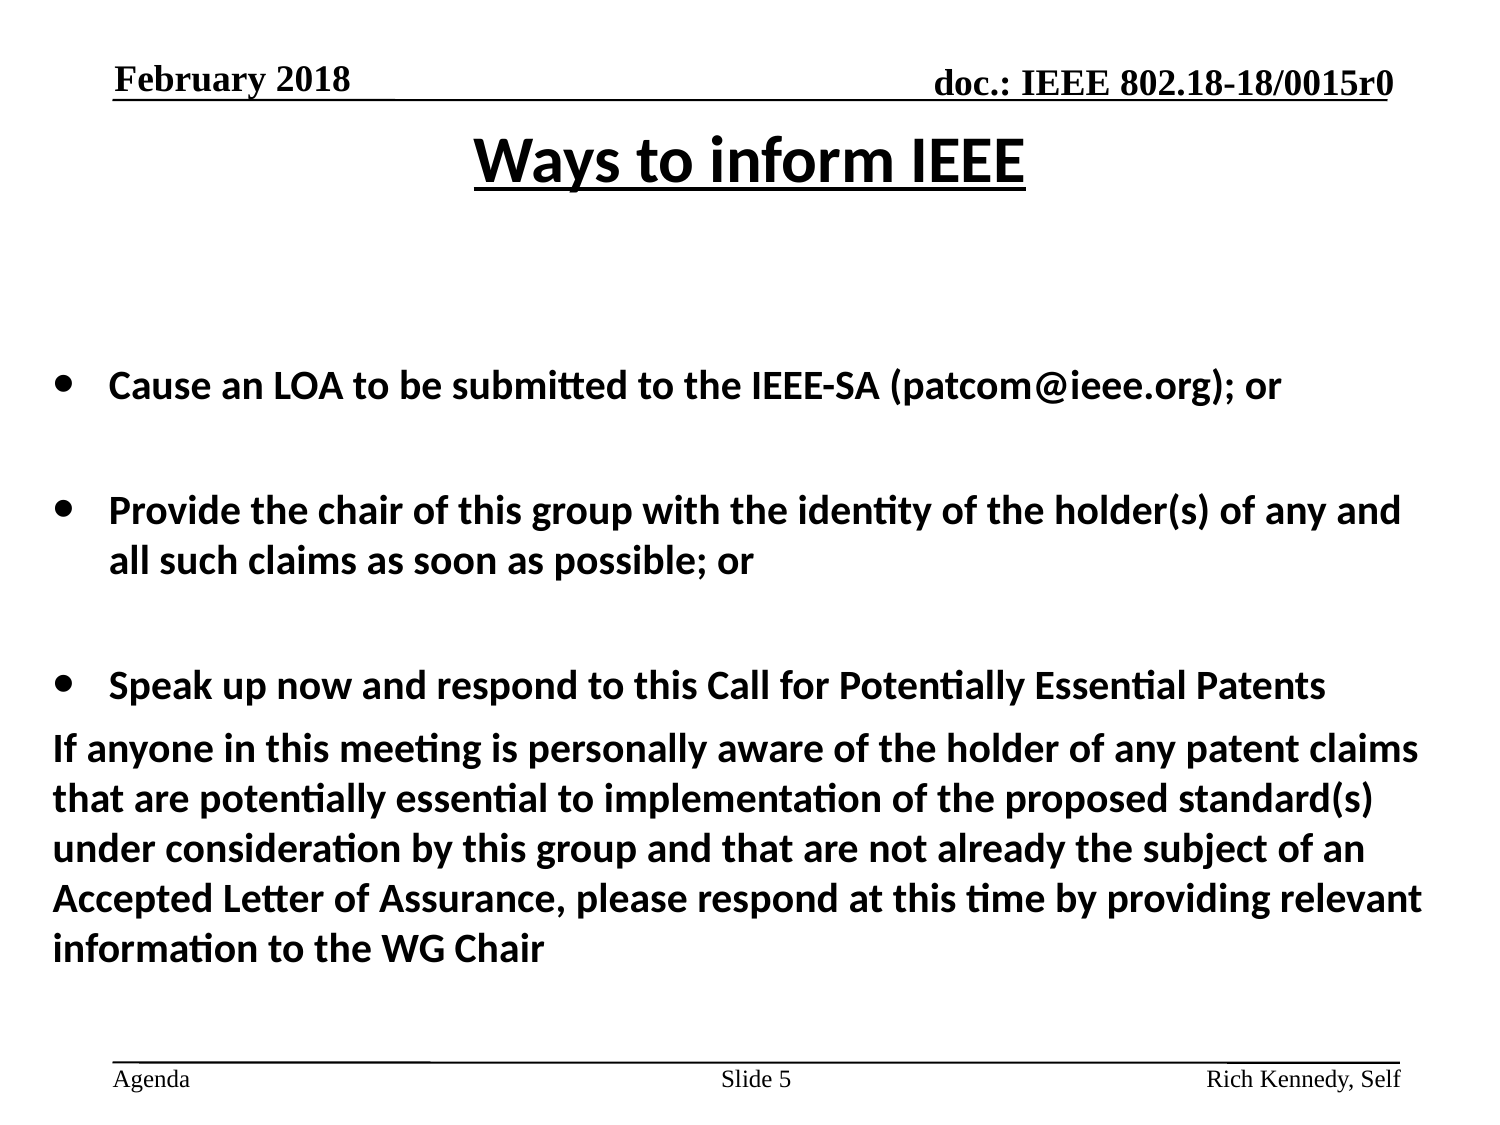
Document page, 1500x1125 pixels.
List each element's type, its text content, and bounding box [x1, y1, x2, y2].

list Cause an LOA to be submitted to the IEEE-SA (patcom@ieee.org); or Provide the chair of this group with the identity of the holder(s) of any and all such claims as soon as possible; or Speak up now and respond to this Call for Potentially Essential Patents If anyone in this meeting is personally aware of the holder of any patent claims that are potentially essential to implementation of the proposed standard(s) under consideration by this group and that are not already the subject of an Accepted Letter of Assurance, please respond at this time by providing relevant information to the WG Chair [37, 349, 1451, 988]
slide_number Slide 5 [712, 1061, 800, 1123]
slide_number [114, 54, 423, 100]
footer Rich Kennedy, Self [878, 1061, 1402, 1093]
title Ways to inform IEEE [112, 74, 1388, 238]
